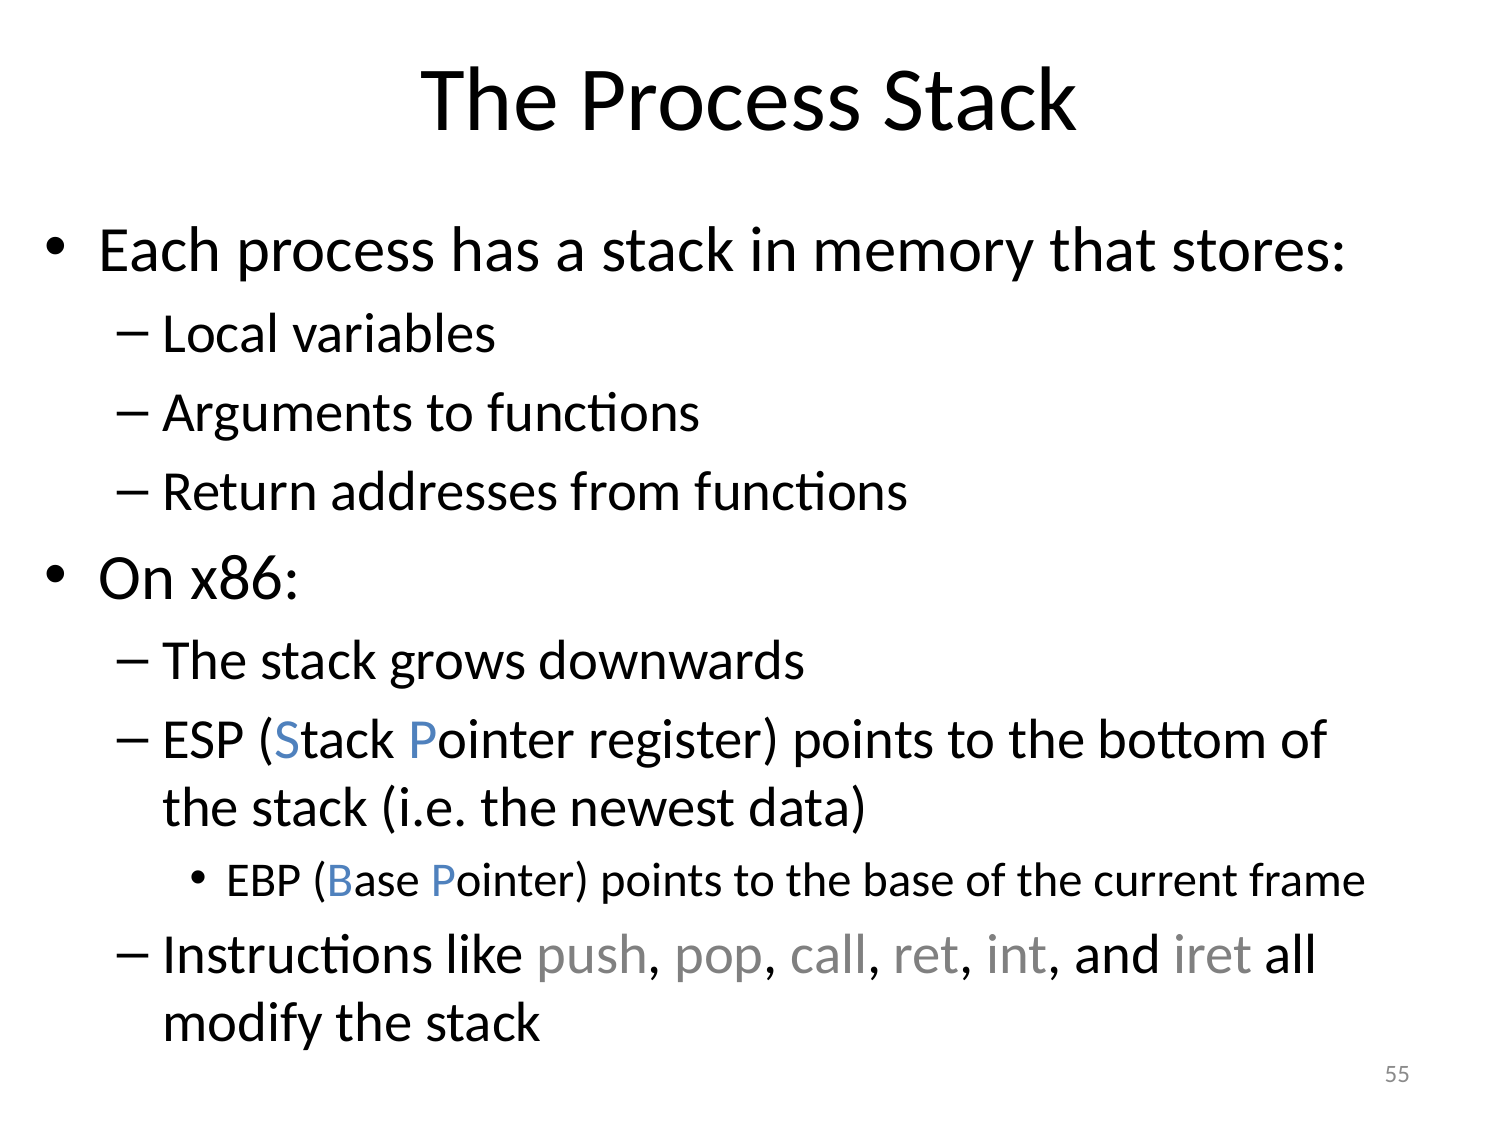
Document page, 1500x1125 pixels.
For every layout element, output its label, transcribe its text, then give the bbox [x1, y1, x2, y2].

slide_number 55 [1074, 1042, 1425, 1103]
title The Process Stack [75, 0, 1425, 188]
list Each process has a stack in memory that stores: Local variables Arguments to functions Return addresses from functions On x86: The stack grows downwards ESP (Stack Pointer register) points to the bottom of the stack (i.e. the newest data) EBP (Base Pointer) points to the base of the current frame Instructions like push, pop, call, ret, int, and iret all modify the stack [29, 199, 1425, 1069]
